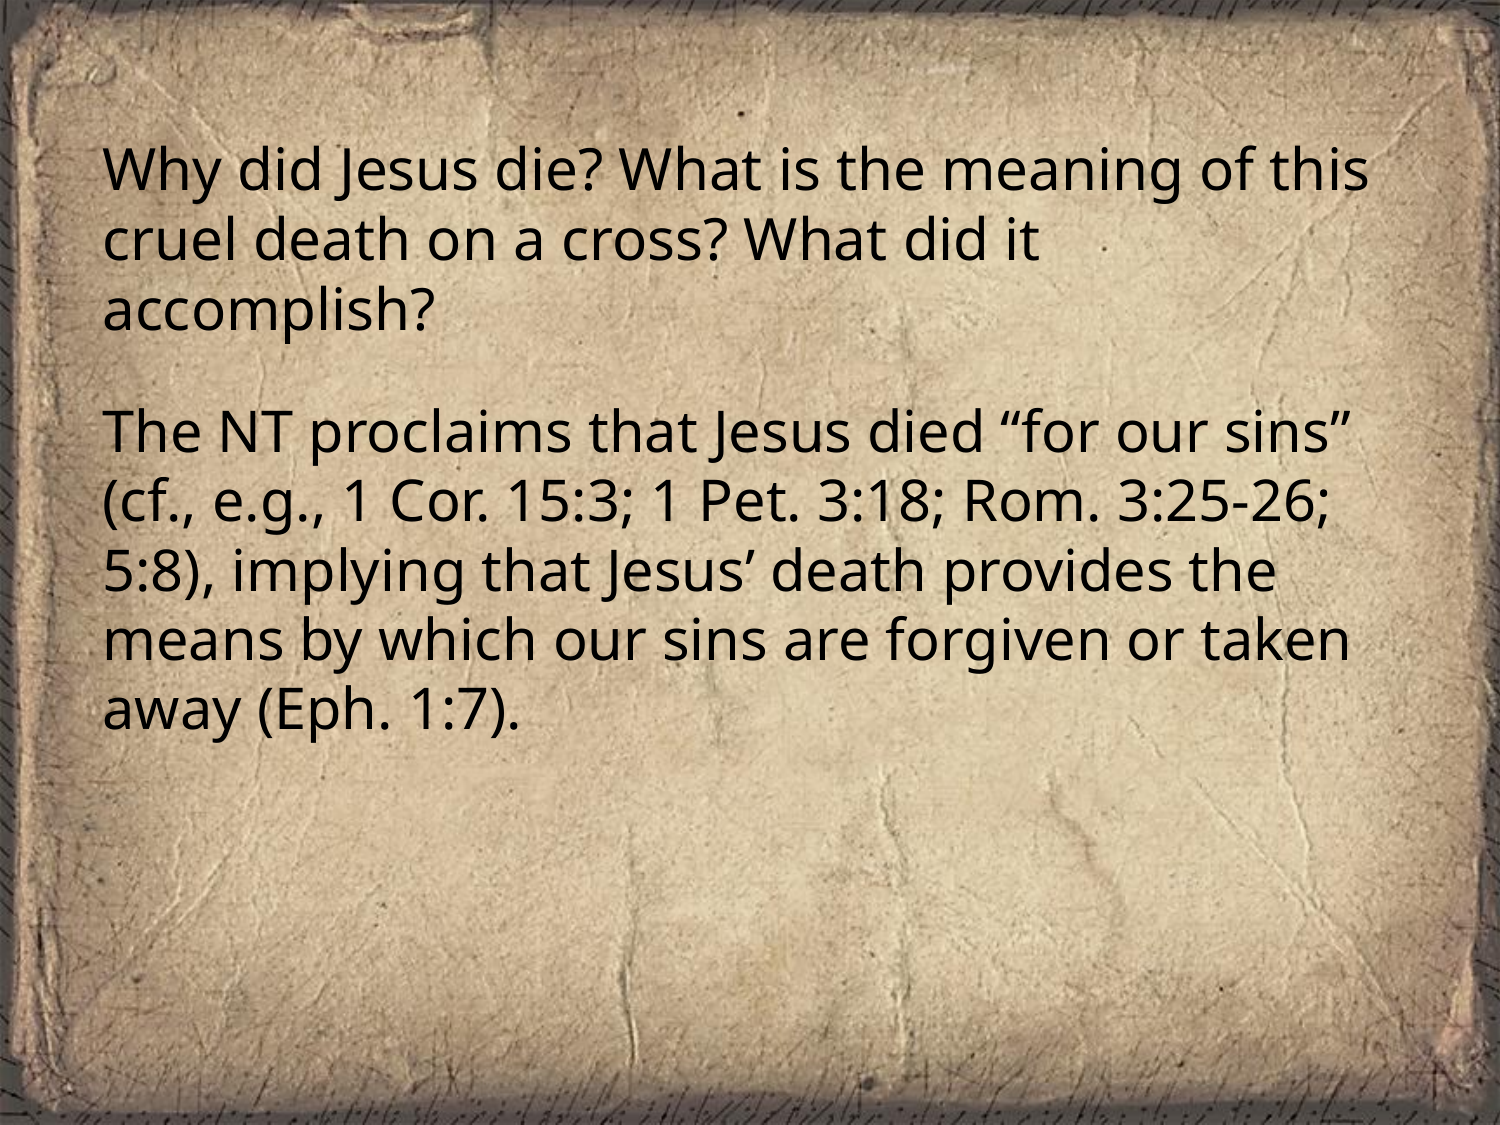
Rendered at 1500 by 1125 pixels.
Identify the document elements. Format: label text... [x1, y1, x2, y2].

list The NT proclaims that Jesus died “for our sins” (cf., e.g., 1 Cor. 15:3; 1 Pet. 3:18; Rom. 3:25-26; 5:8), implying that Jesus’ death provides the means by which our sins are forgiven or taken away (Eph. 1:7). [87, 387, 1438, 750]
text_box Why did Jesus die? What is the meaning of this cruel death on a cross? What did it accomplish? [87, 125, 1400, 350]
picture [0, 0, 1500, 1125]
